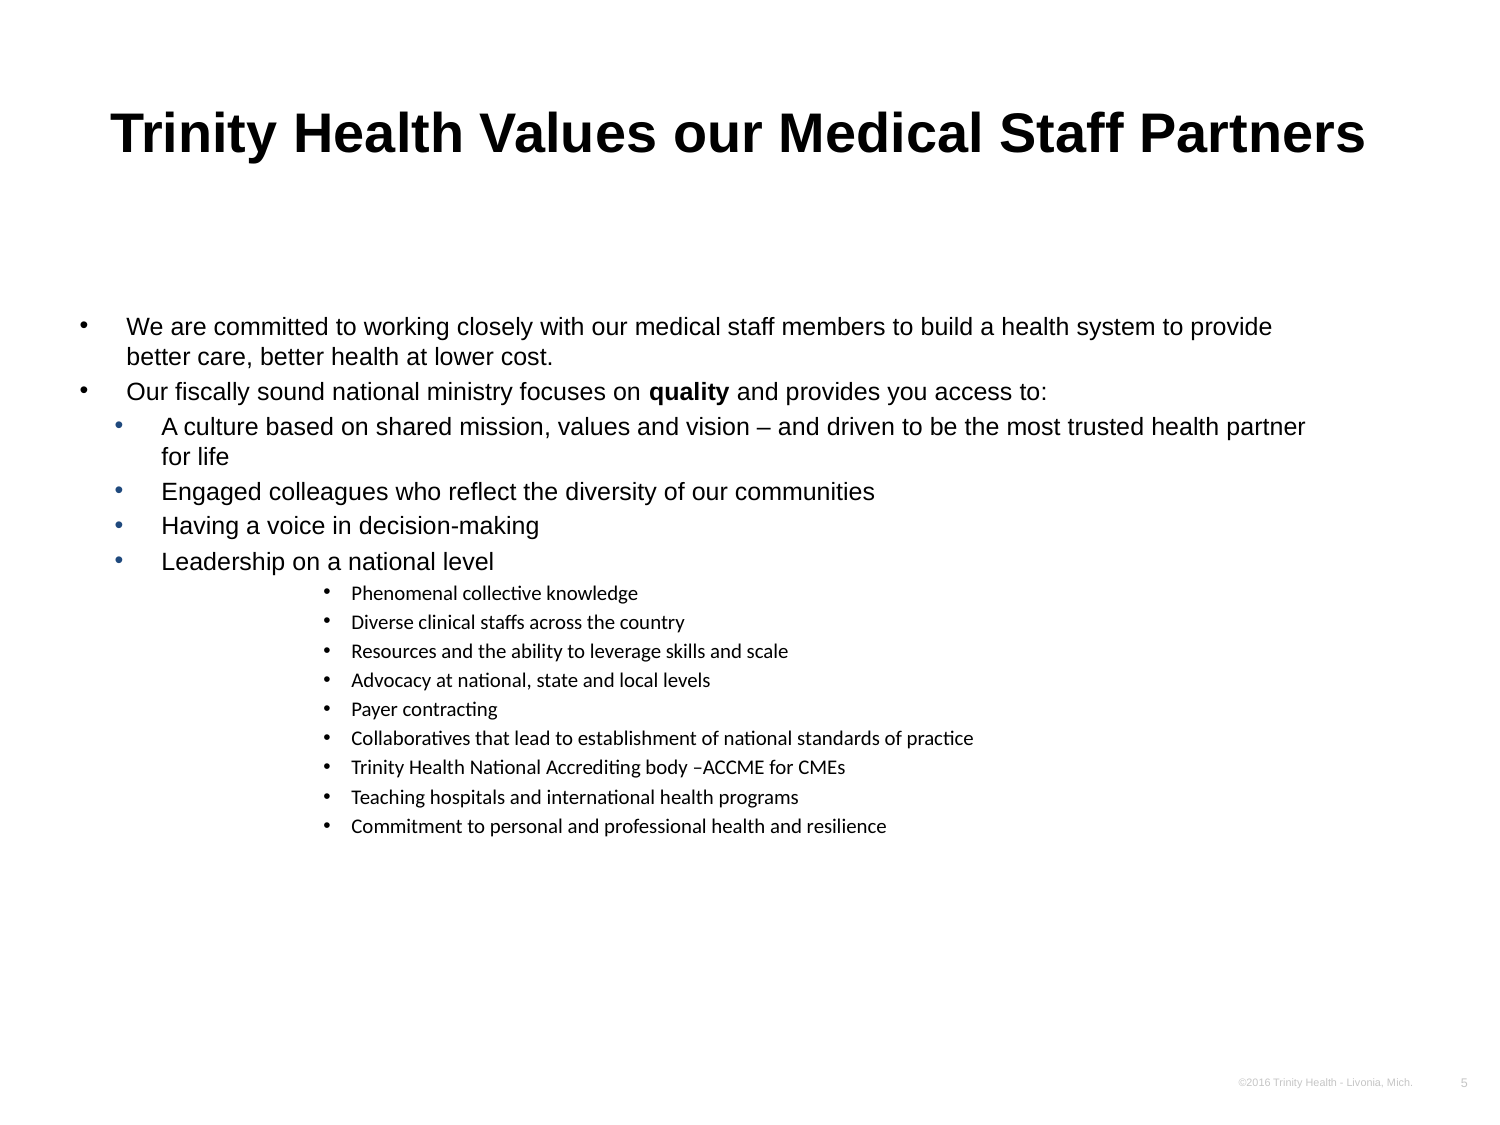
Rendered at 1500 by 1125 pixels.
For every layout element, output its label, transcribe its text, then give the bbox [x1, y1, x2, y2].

footer ©2016 Trinity Health - Livonia, Mich. [1140, 1061, 1429, 1103]
slide_number 5 [1423, 1052, 1468, 1113]
title Trinity Health Values our Medical Staff Partners [64, 75, 1415, 185]
list We are committed to working closely with our medical staff members to build a health system to provide better care, better health at lower cost. Our fiscally sound national ministry focuses on quality and provides you access to: A culture based on shared mission, values and vision – and driven to be the most trusted health partner for life Engaged colleagues who reflect the diversity of our communities Having a voice in decision-making Leadership on a national level Phenomenal collective knowledge Diverse clinical staffs across the country Resources and the ability to leverage skills and scale Advocacy at national, state and local levels Payer contracting Collaboratives that lead to establishment of national standards of practice Trinity Health National Accrediting body –ACCME for CMEs Teaching hospitals and international health programs Commitment to personal and professional health and resilience [64, 302, 1350, 956]
